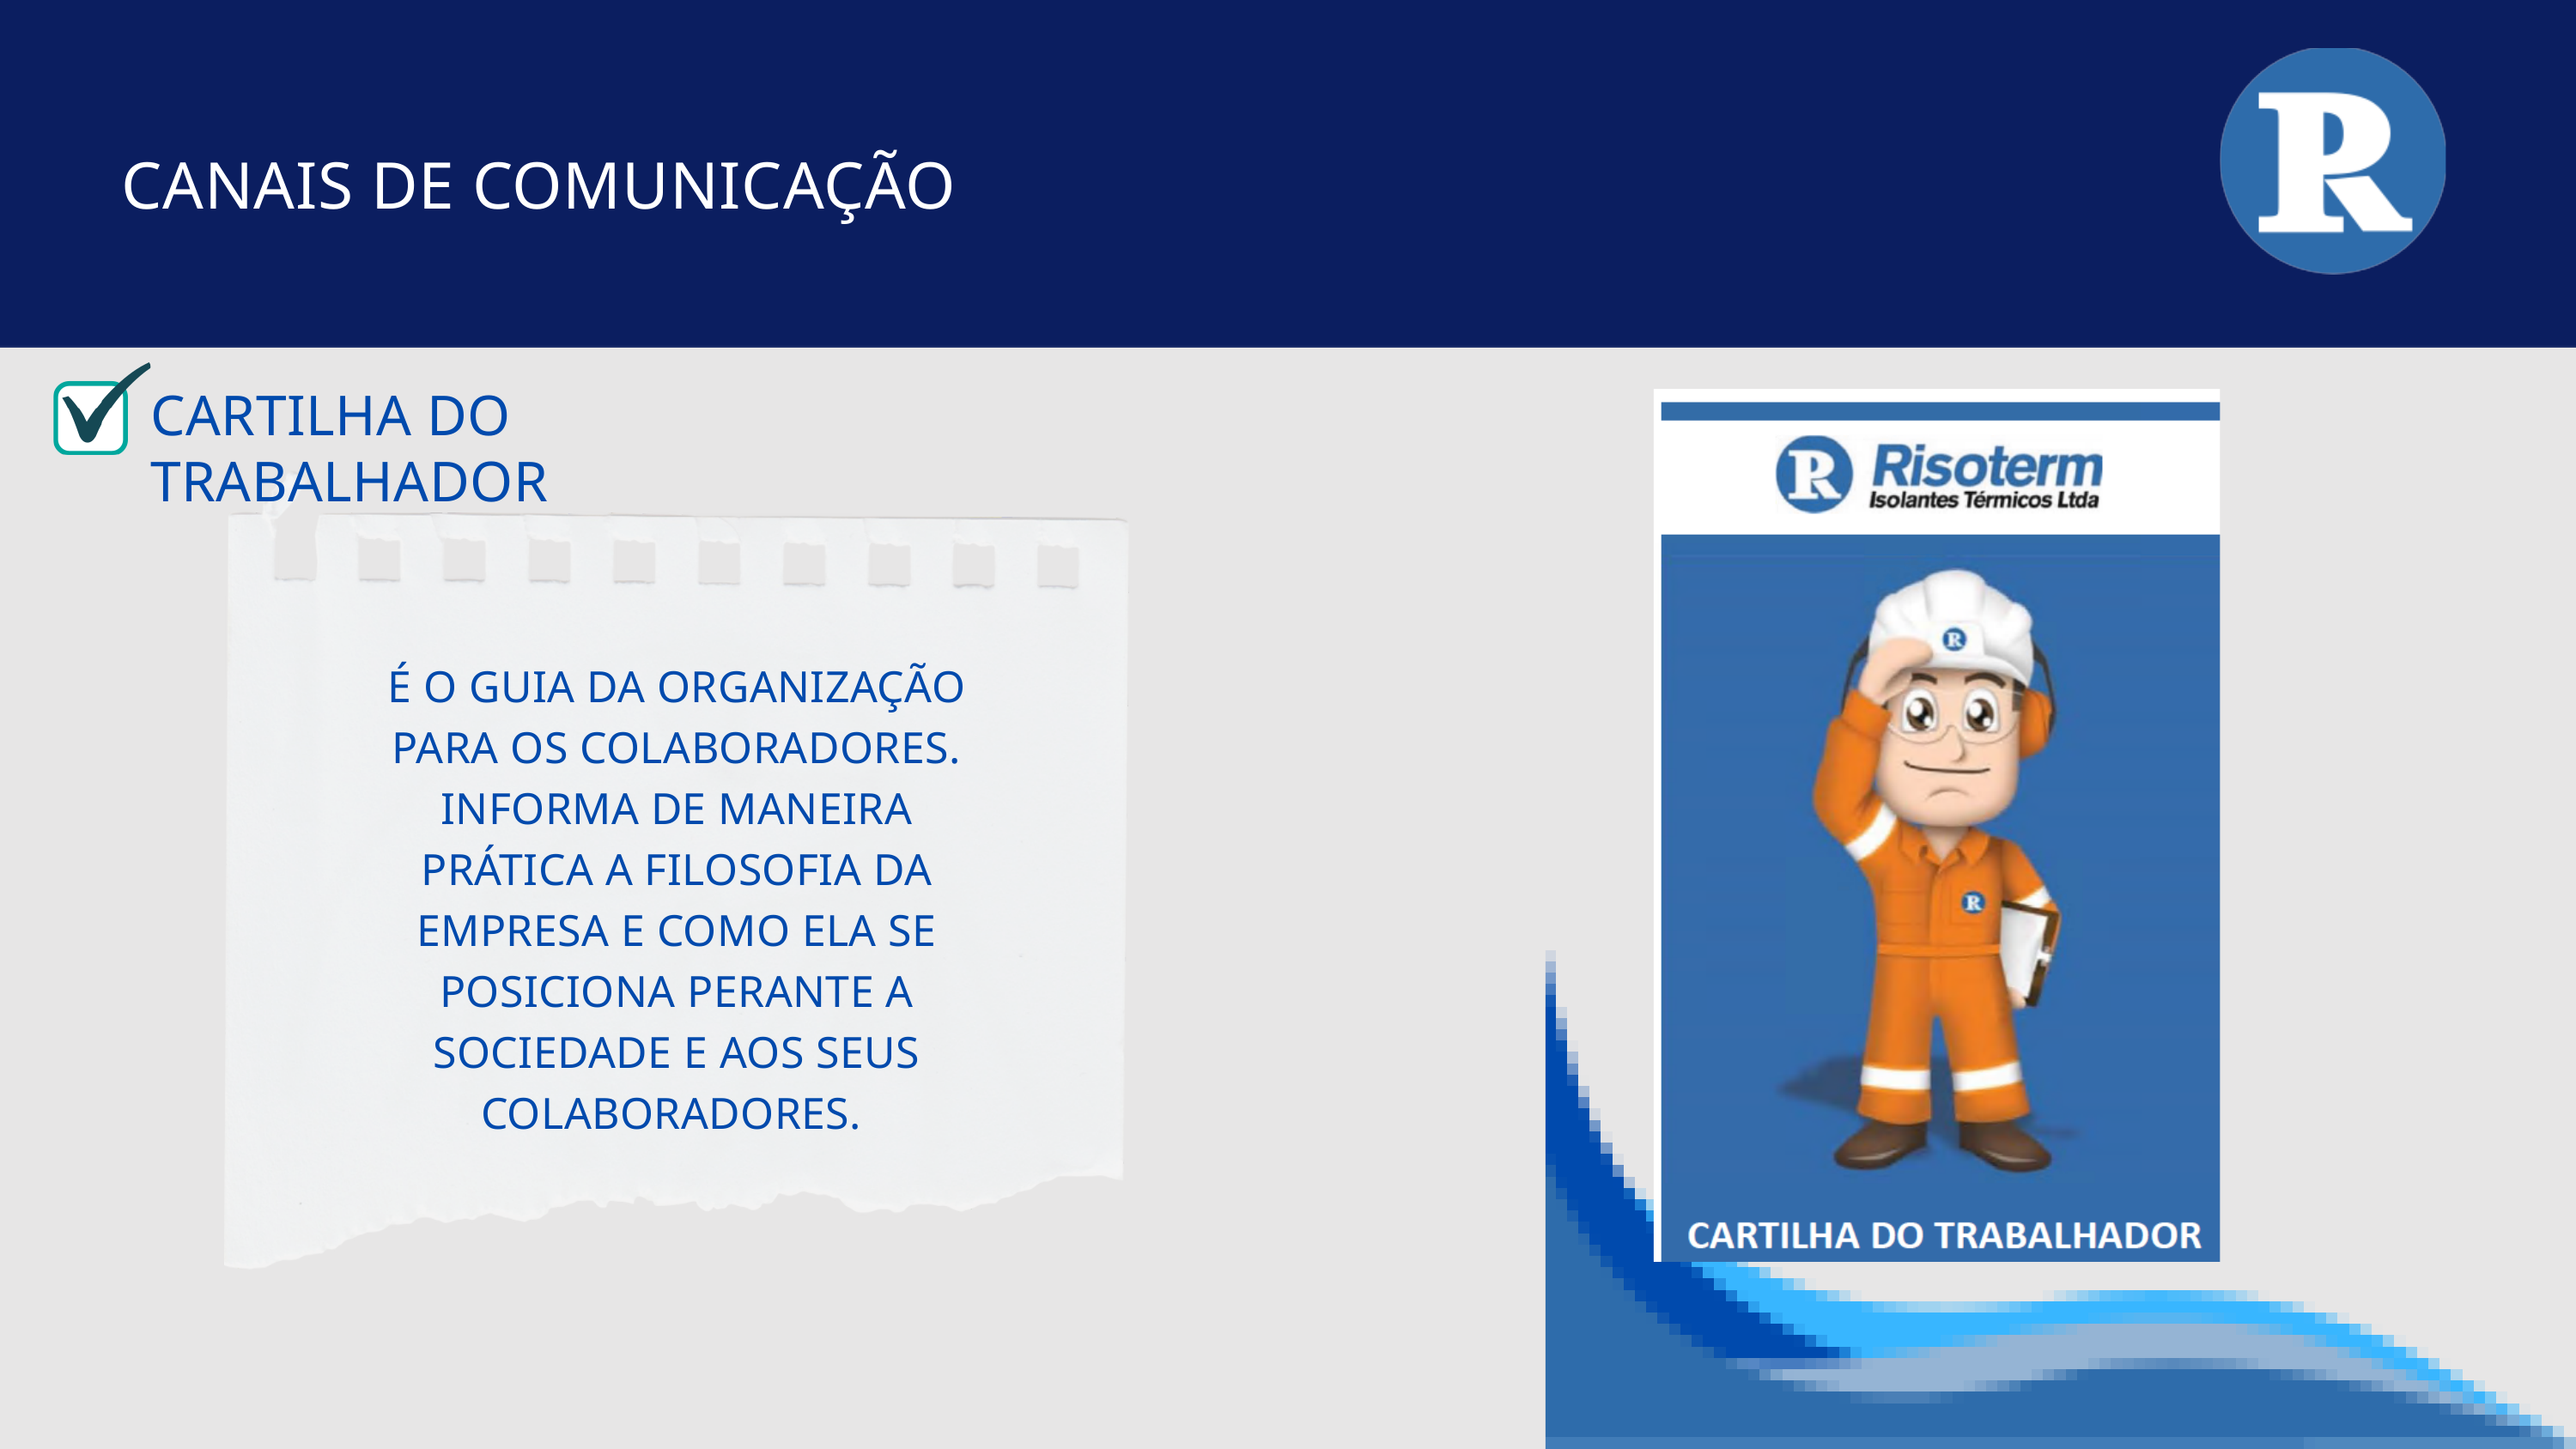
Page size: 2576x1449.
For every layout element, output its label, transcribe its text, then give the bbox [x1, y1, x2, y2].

text_box [1653, 389, 2221, 1262]
text_box CARTILHA DO TRABALHADOR [150, 380, 847, 513]
text_box [53, 362, 151, 455]
text_box [224, 470, 1130, 1270]
text_box É O GUIA DA ORGANIZAÇÃO PARA OS COLABORADORES. INFORMA DE MANEIRA PRÁTICA A FILOSOFIA DA EMPRESA E COMO ELA SE POSICIONA PERANTE A SOCIEDADE E AOS SEUS COLABORADORES. [376, 650, 977, 1138]
text_box CANAIS DE COMUNICAÇÃO [53, 144, 1025, 222]
text_box [1545, 950, 2576, 1449]
text_box [2220, 48, 2446, 275]
text_box [0, 0, 2576, 349]
